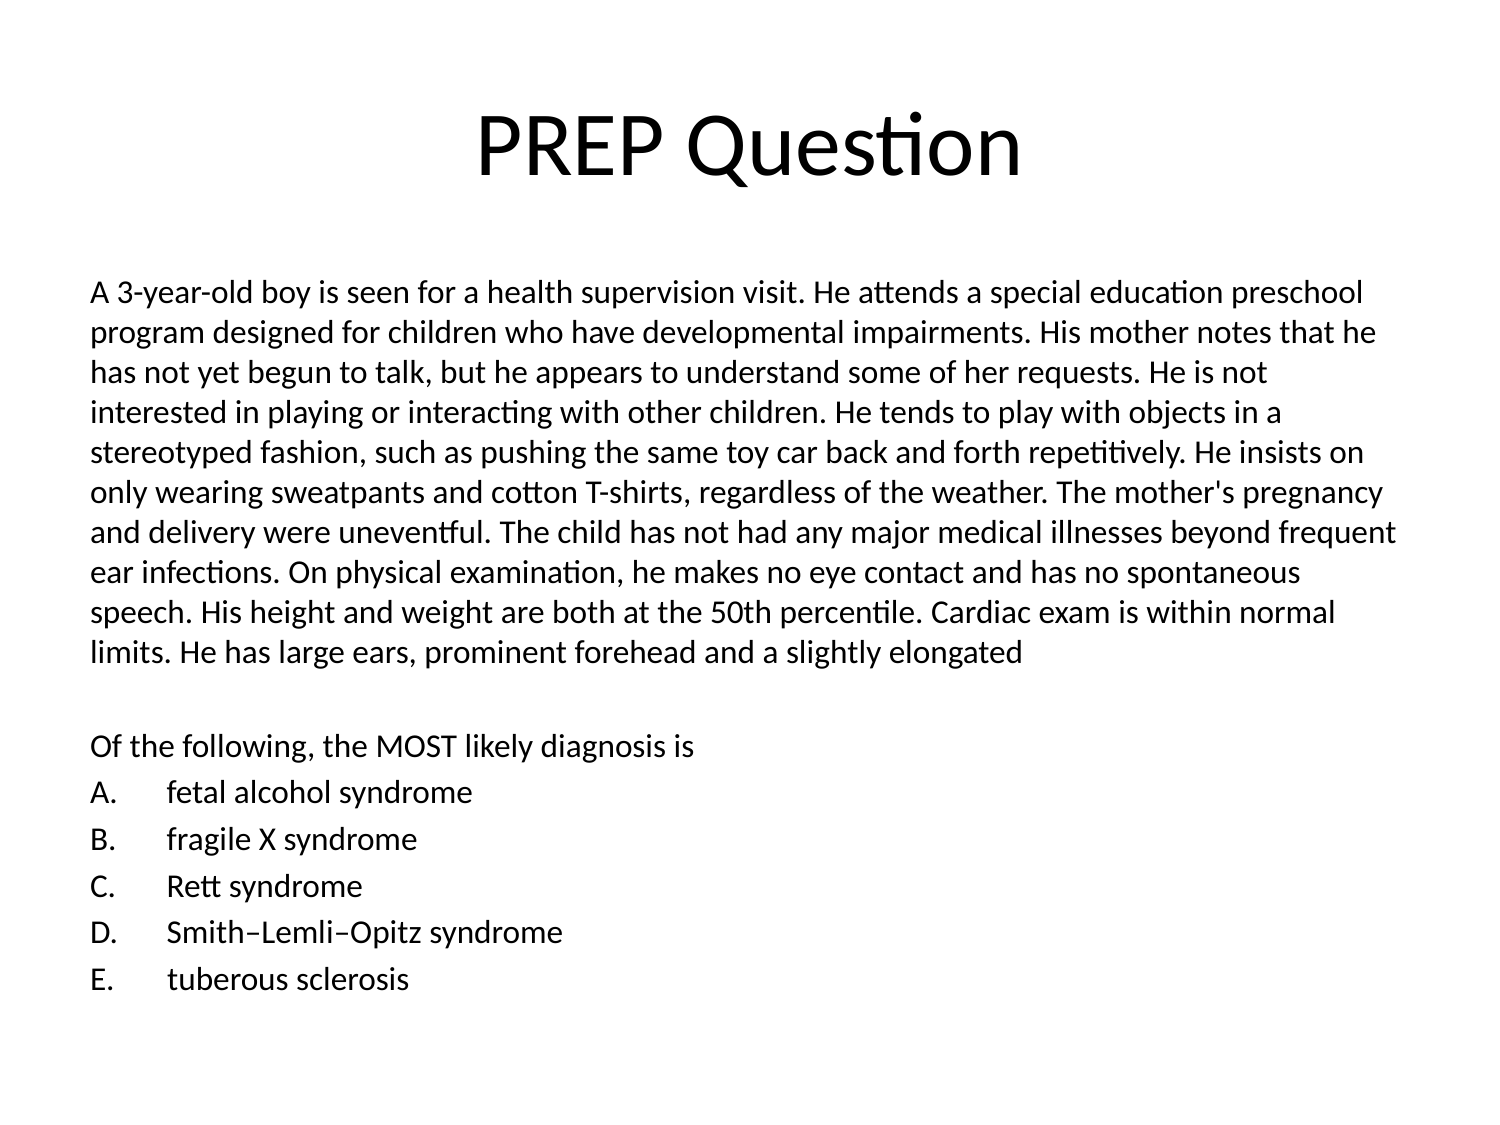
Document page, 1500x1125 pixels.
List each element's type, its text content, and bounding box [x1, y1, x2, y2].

list A 3-year-old boy is seen for a health supervision visit. He attends a special education preschool program designed for children who have developmental impairments. His mother notes that he has not yet begun to talk, but he appears to understand some of her requests. He is not interested in playing or interacting with other children. He tends to play with objects in a stereotyped fashion, such as pushing the same toy car back and forth repetitively. He insists on only wearing sweatpants and cotton T-shirts, regardless of the weather. The mother's pregnancy and delivery were uneventful. The child has not had any major medical illnesses beyond frequent ear infections. On physical examination, he makes no eye contact and has no spontaneous speech. His height and weight are both at the 50th percentile. Cardiac exam is within normal limits. He has large ears, prominent forehead and a slightly elongated Of the following, the MOST likely diagnosis is fetal alcohol syndrome fragile X syndrome Rett syndrome Smith–Lemli–Opitz syndrome E. tuberous sclerosis [75, 262, 1425, 1005]
title PREP Question [75, 45, 1425, 233]
